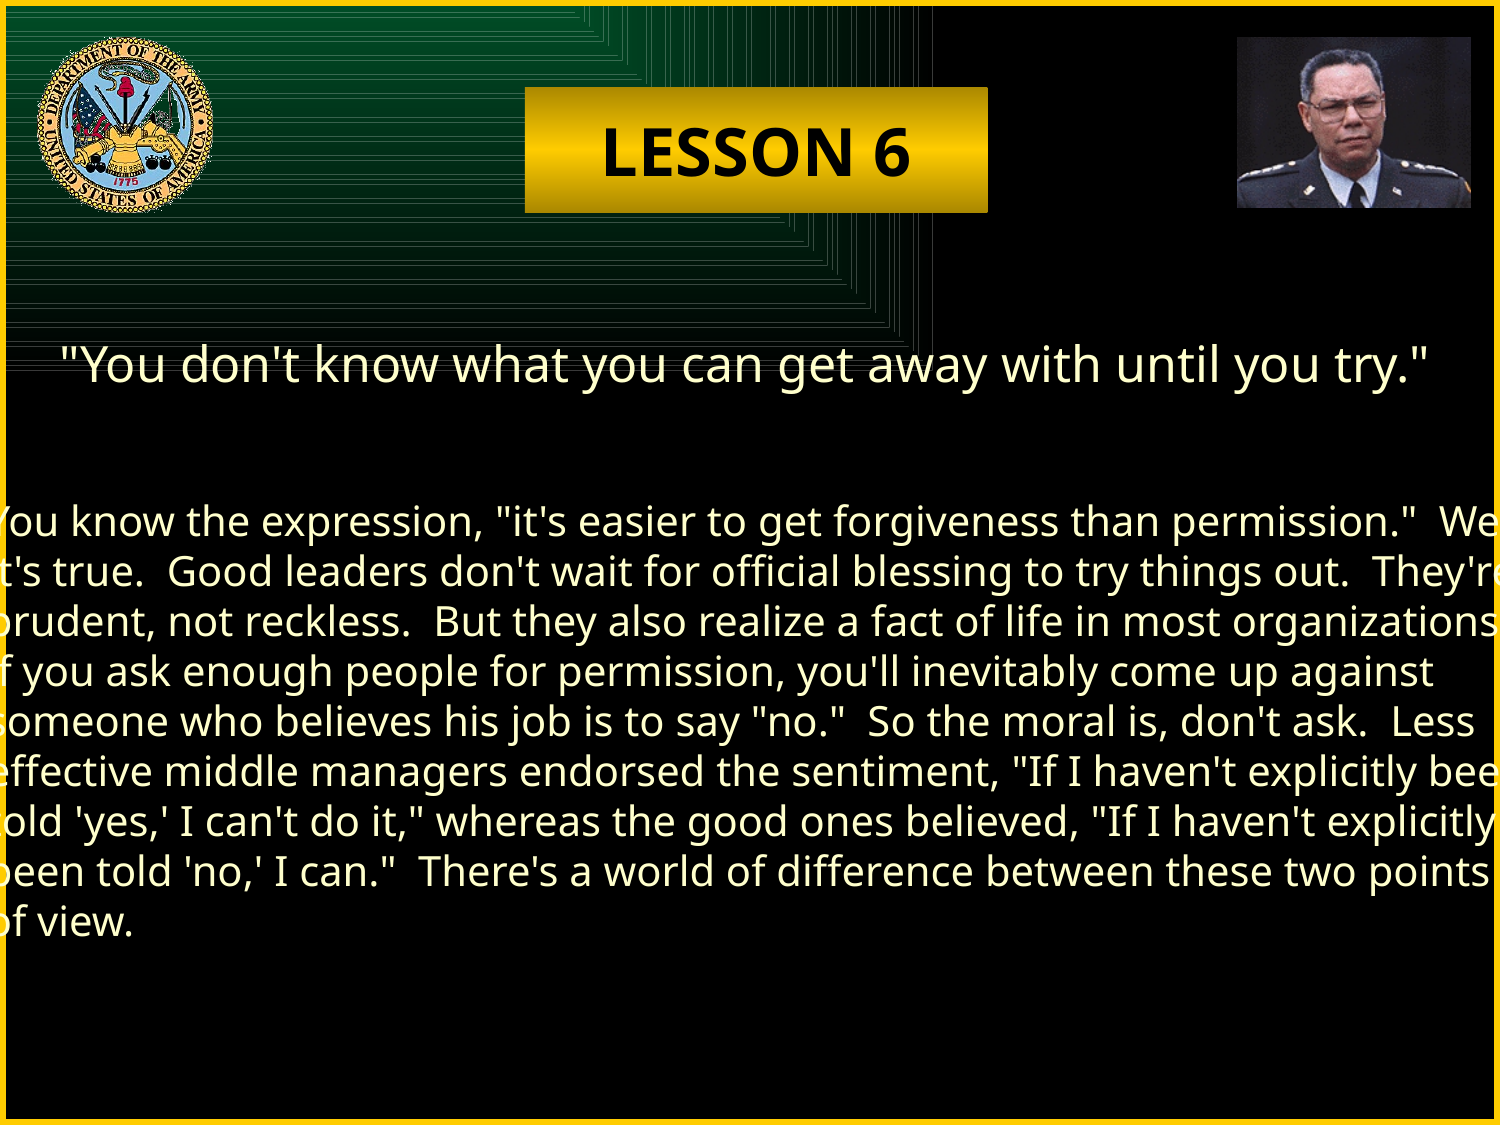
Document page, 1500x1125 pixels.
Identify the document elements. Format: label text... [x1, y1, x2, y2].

text_box You know the expression, "it's easier to get forgiveness than permission." Well, it's true. Good leaders don't wait for official blessing to try things out. They're prudent, not reckless. But they also realize a fact of life in most organizations: if you ask enough people for permission, you'll inevitably come up against someone who believes his job is to say "no." So the moral is, don't ask. Less effective middle managers endorsed the sentiment, "If I haven't explicitly been told 'yes,' I can't do it," whereas the good ones believed, "If I haven't explicitly been told 'no,' I can." There's a world of difference between these two points of view. [0, 487, 1500, 953]
text_box "You don't know what you can get away with until you try." [44, 324, 1446, 400]
text_box LESSON 6 [524, 87, 988, 213]
picture [1237, 37, 1471, 208]
picture [37, 37, 213, 213]
